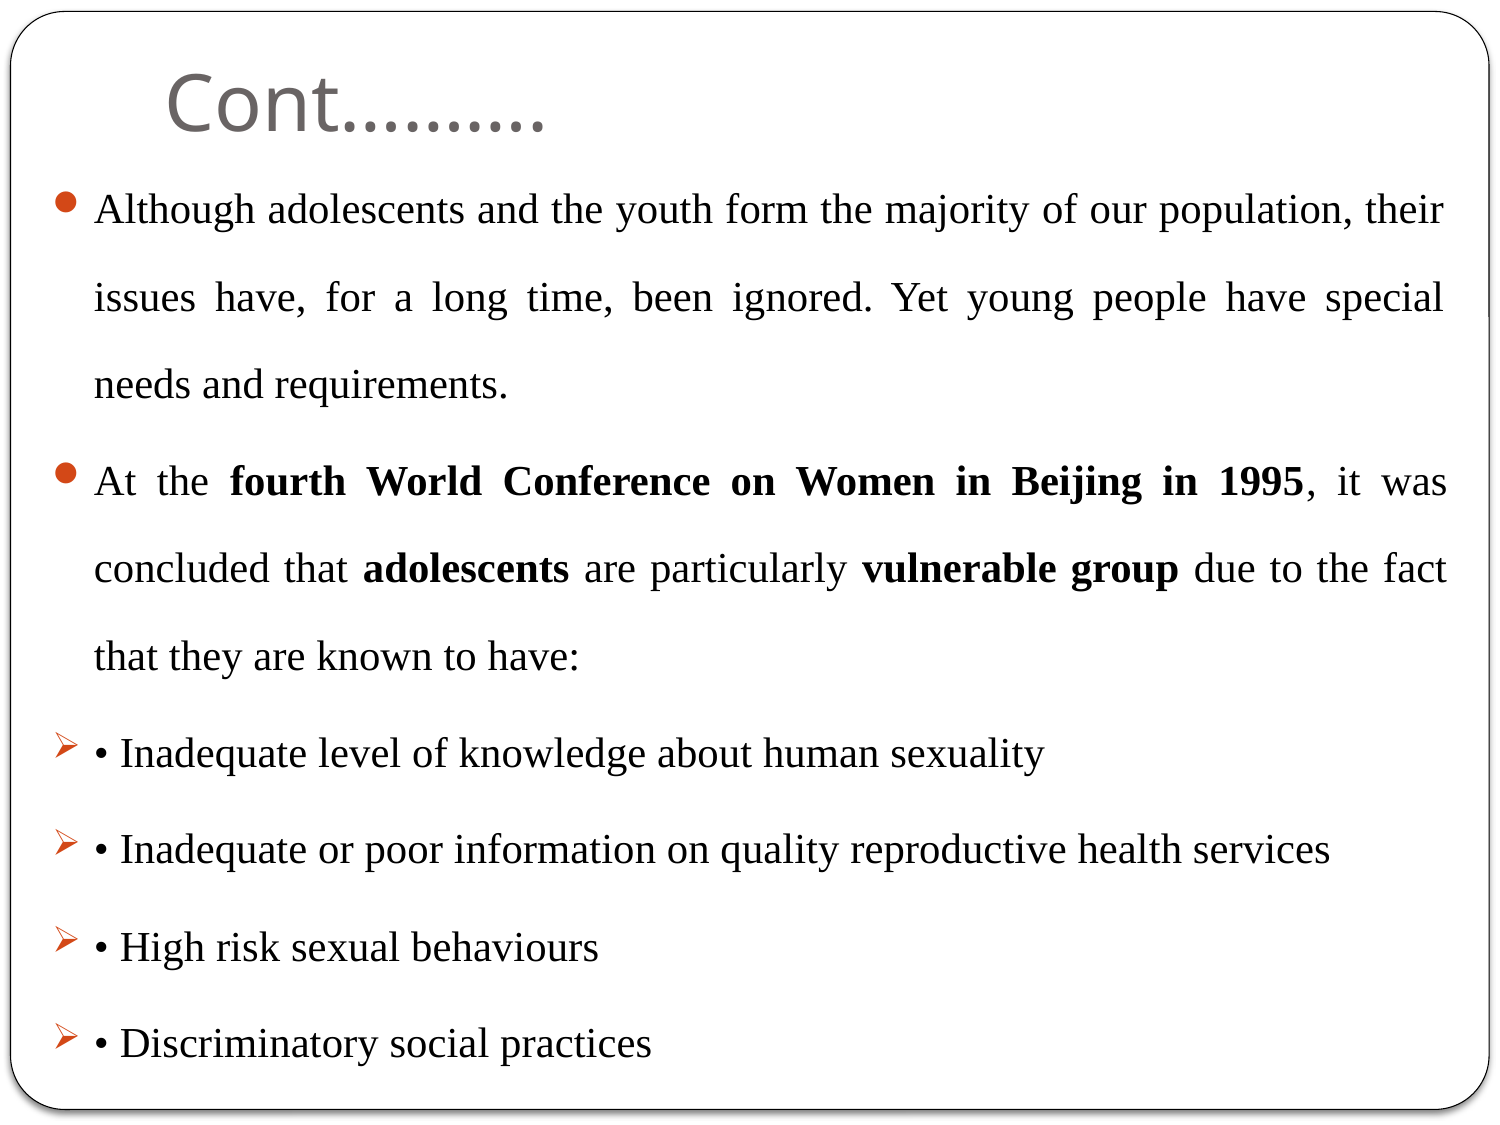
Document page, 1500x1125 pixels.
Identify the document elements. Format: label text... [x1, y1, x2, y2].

title Cont………. [150, 45, 1425, 137]
list Although adolescents and the youth form the majority of our population, their issues have, for a long time, been ignored. Yet young people have special needs and requirements. At the fourth World Conference on Women in Beijing in 1995, it was concluded that adolescents are particularly vulnerable group due to the fact that they are known to have: • Inadequate level of knowledge about human sexuality • Inadequate or poor information on quality reproductive health services • High risk sexual behaviours • Discriminatory social practices [37, 137, 1463, 1075]
